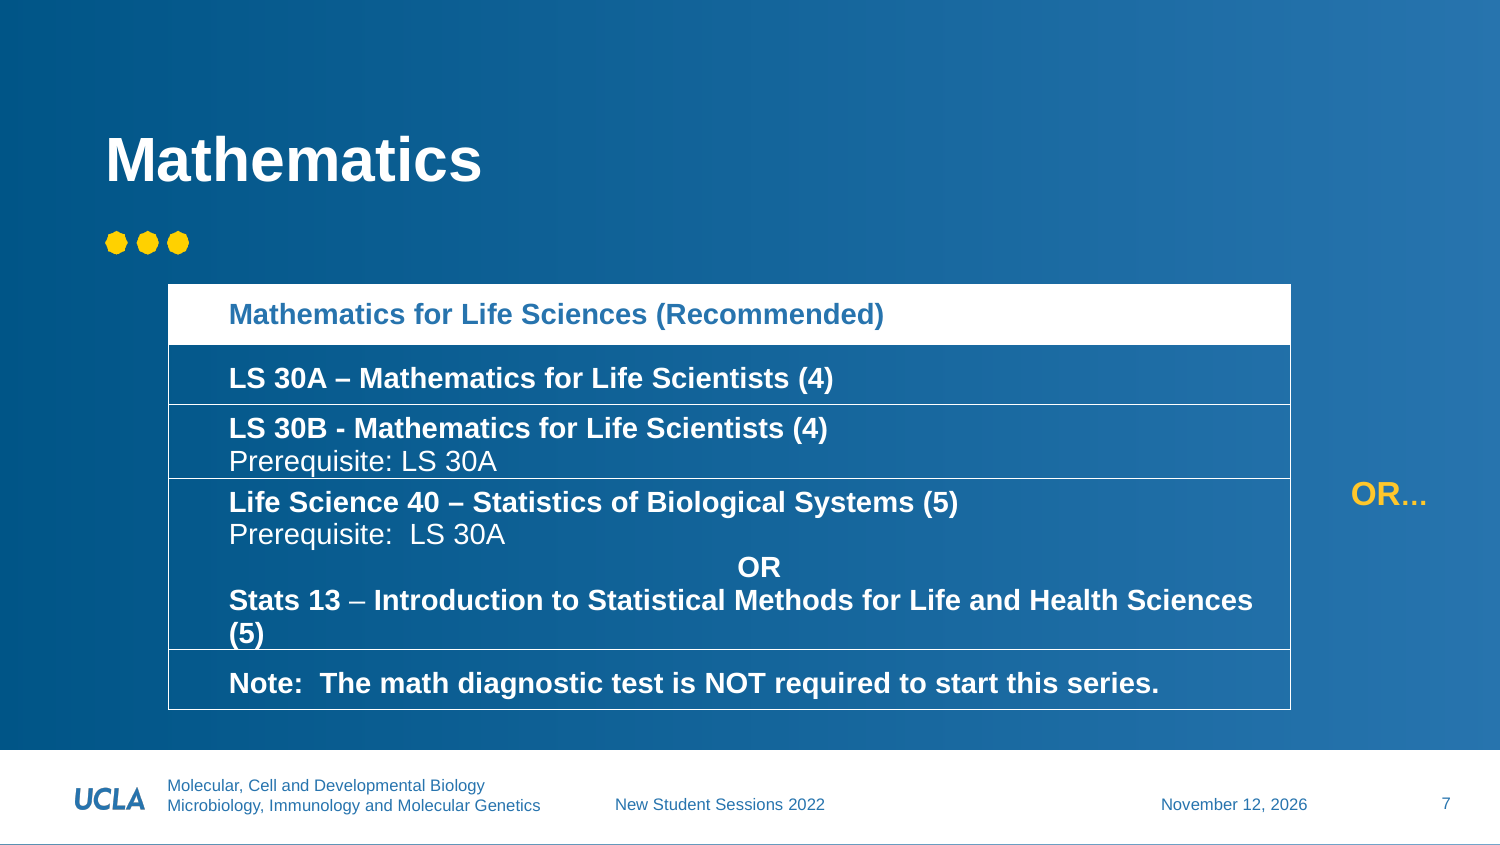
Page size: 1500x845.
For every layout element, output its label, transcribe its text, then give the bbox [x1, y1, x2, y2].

slide_number 7 [1334, 791, 1466, 815]
title Mathematics [90, 120, 1290, 205]
text_box OR… [1275, 472, 1429, 513]
table_cell LS 30A – Mathematics for Life Scientists (4) [169, 345, 1290, 404]
table_cell LS 30B - Mathematics for Life Scientists (4) Prerequisite: LS 30A [169, 405, 1290, 478]
table_cell Life Science 40 – Statistics of Biological Systems (5) Prerequisite: LS 30A OR Stats 13 – Introduction to Statistical Methods for Life and Health Sciences (5) [169, 479, 1290, 649]
table_header Mathematics for Life Sciences (Recommended) [169, 285, 1290, 345]
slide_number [1097, 791, 1323, 816]
picture [75, 787, 145, 810]
picture [105, 230, 189, 255]
table_cell Note: The math diagnostic test is NOT required to start this series. [169, 650, 1290, 709]
